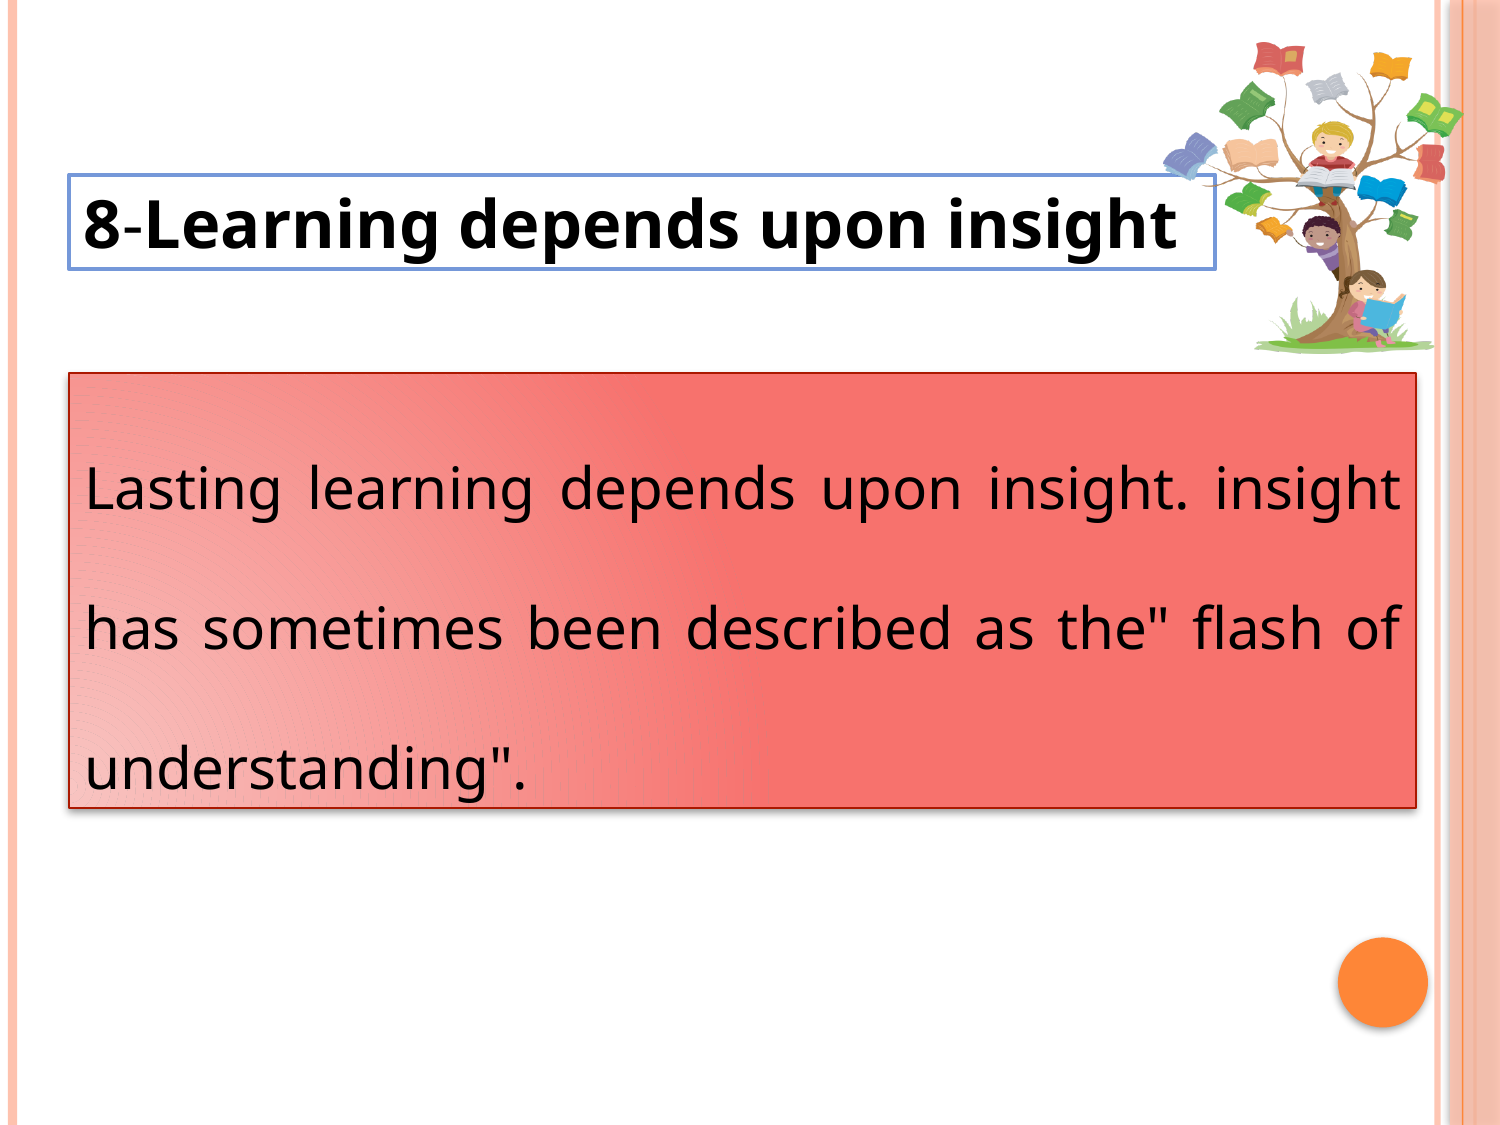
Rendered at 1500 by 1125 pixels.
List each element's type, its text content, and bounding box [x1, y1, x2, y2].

picture [1162, 41, 1464, 354]
text_box Lasting learning depends upon insight. insight has sometimes been described as the" flash of understanding". [68, 372, 1417, 809]
text_box 8-Learning depends upon insight [67, 173, 1157, 271]
